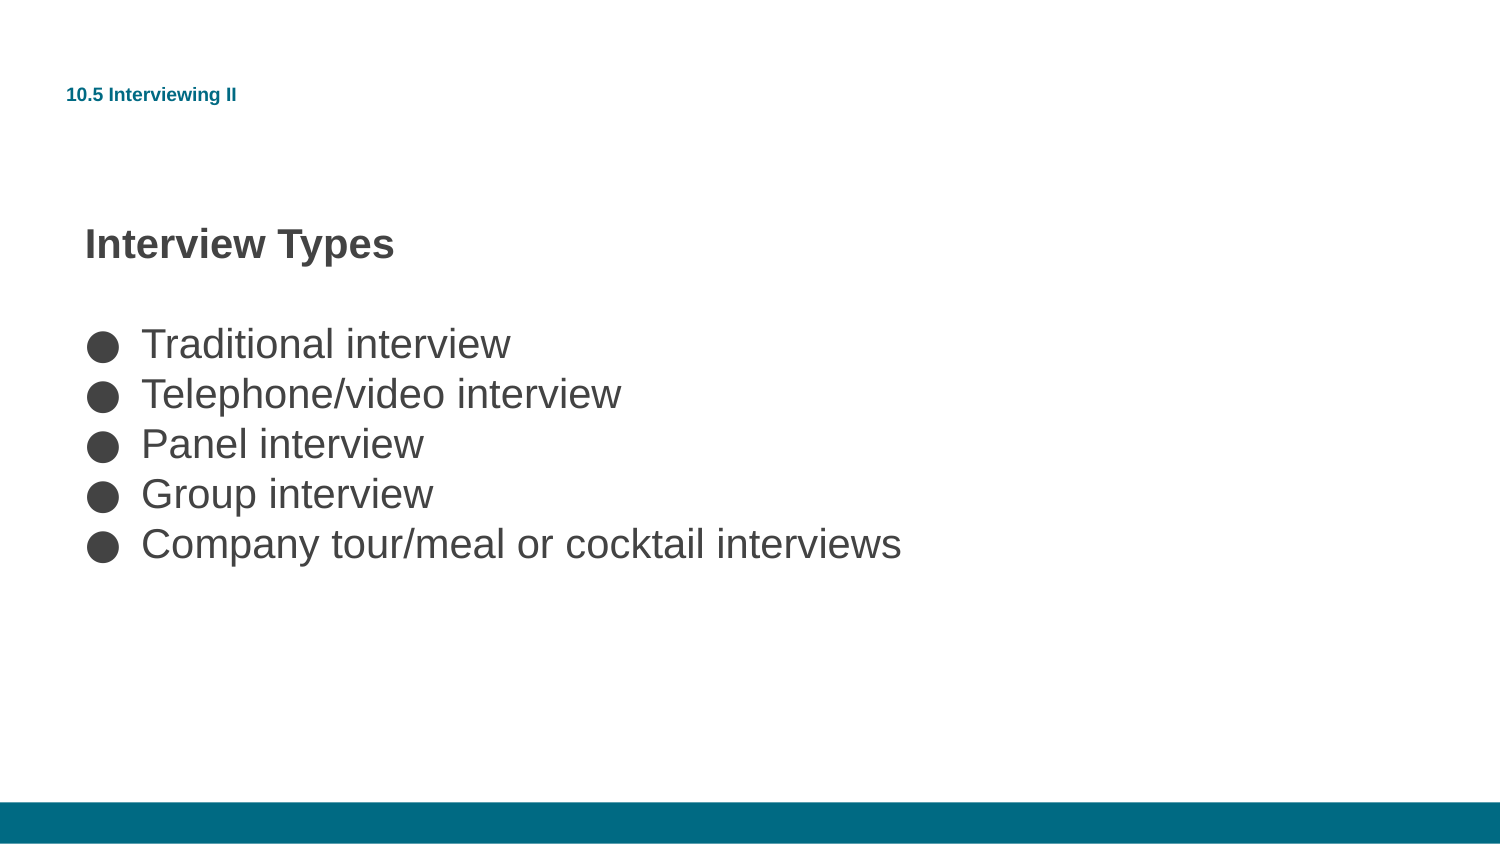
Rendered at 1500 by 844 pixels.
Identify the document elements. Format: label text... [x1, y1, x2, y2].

title 10.5 Interviewing II [51, 67, 1449, 167]
list Interview Types Traditional interview Telephone/video interview Panel interview Group interview Company tour/meal or cocktail interviews [51, 201, 1449, 750]
